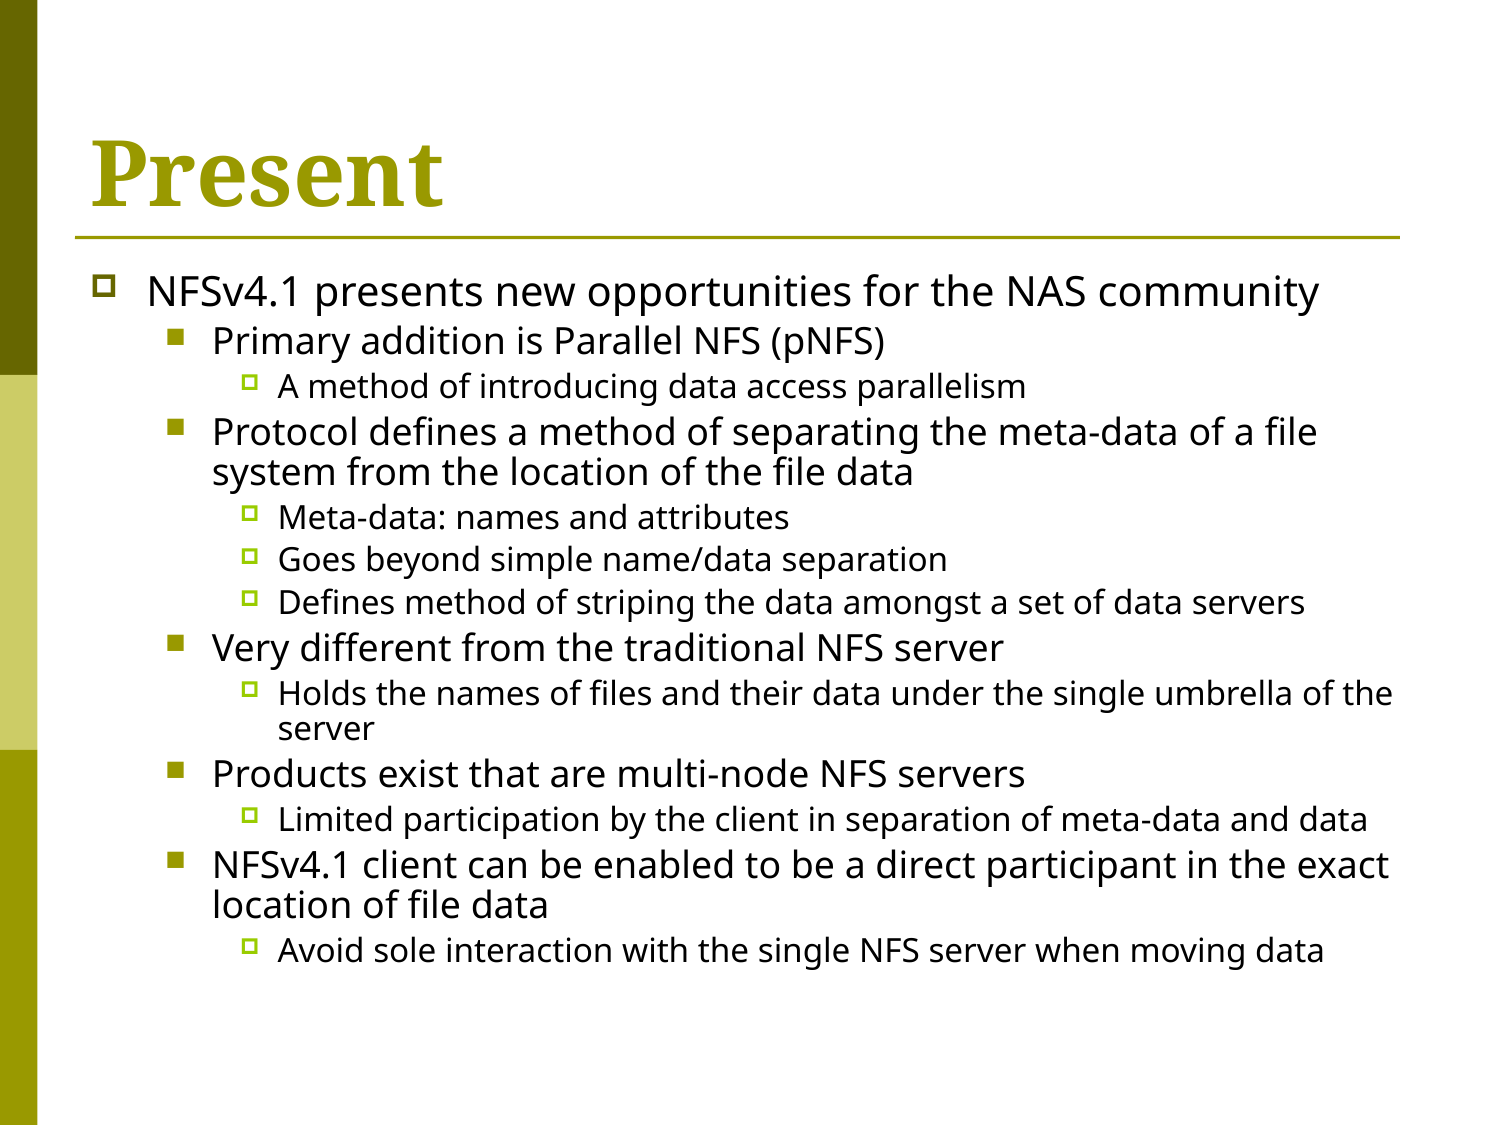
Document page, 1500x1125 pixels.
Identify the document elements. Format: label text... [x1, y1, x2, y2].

list NFSv4.1 presents new opportunities for the NAS community Primary addition is Parallel NFS (pNFS) A method of introducing data access parallelism Protocol defines a method of separating the meta-data of a file system from the location of the file data Meta-data: names and attributes Goes beyond simple name/data separation Defines method of striping the data amongst a set of data servers Very different from the traditional NFS server Holds the names of files and their data under the single umbrella of the server Products exist that are multi-node NFS servers Limited participation by the client in separation of meta-data and data NFSv4.1 client can be enabled to be a direct participant in the exact location of file data Avoid sole interaction with the single NFS server when moving data [74, 262, 1426, 1125]
title Present [74, 45, 1426, 233]
